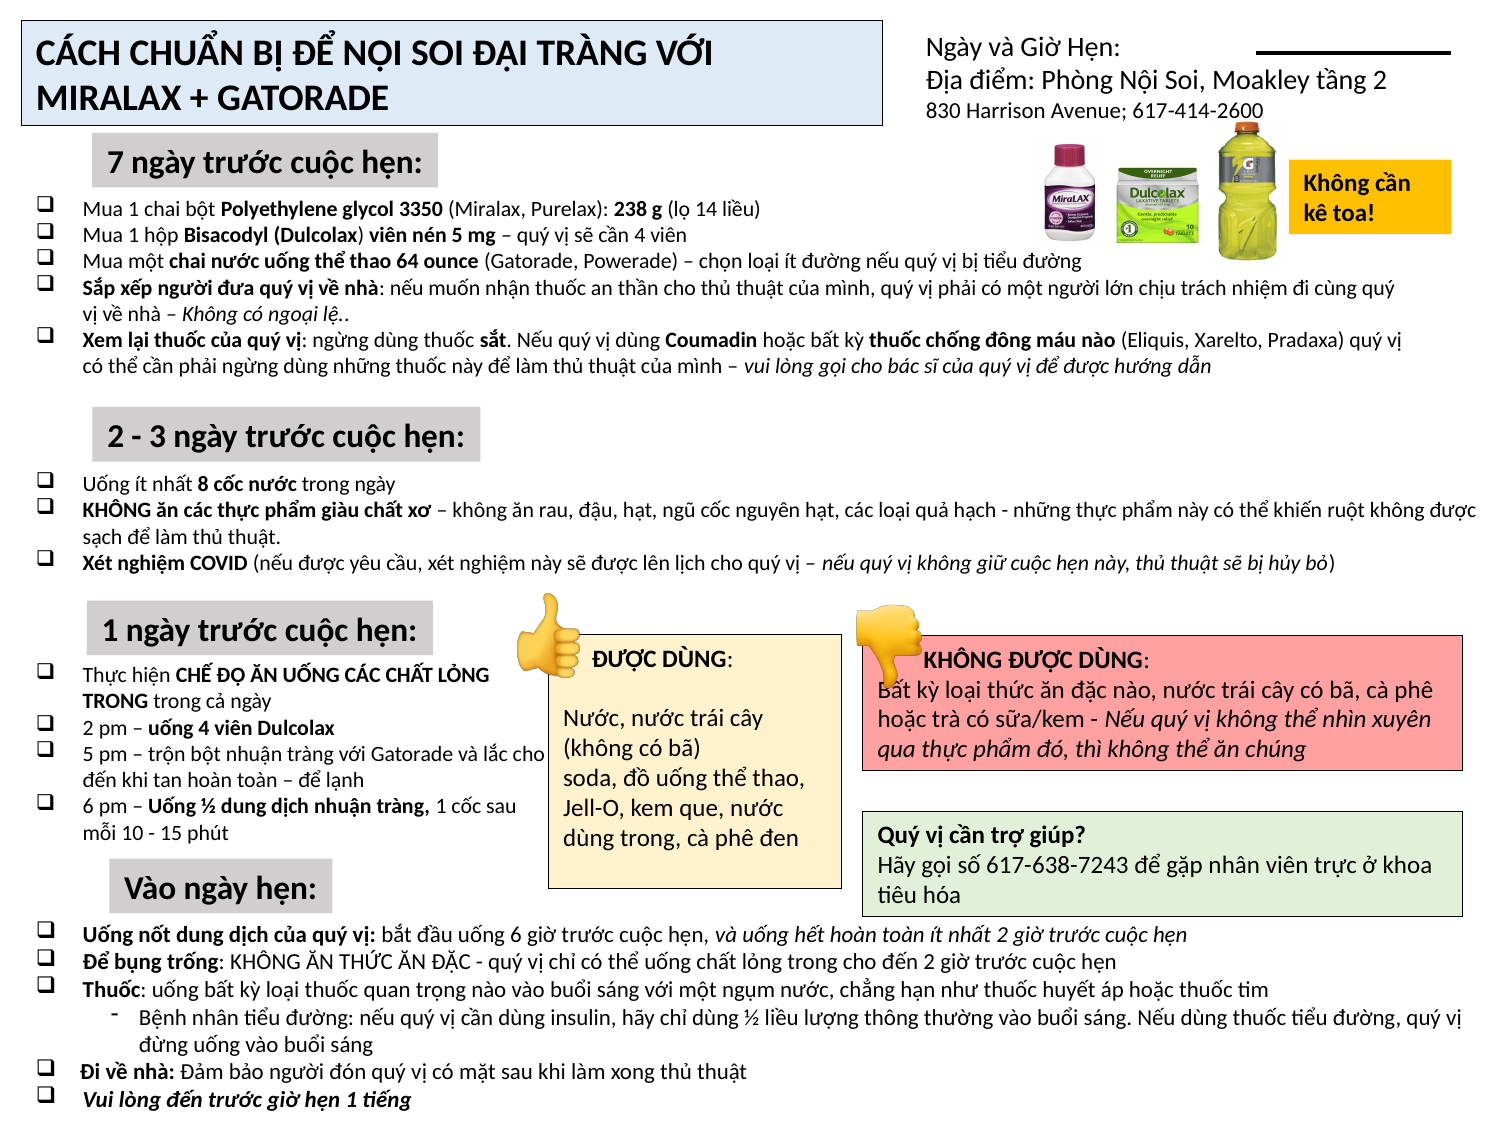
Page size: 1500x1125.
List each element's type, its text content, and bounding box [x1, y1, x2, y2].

text_box 1 ngày trước cuộc hẹn: [86, 600, 433, 653]
picture [1114, 166, 1201, 245]
picture [1213, 118, 1283, 264]
text_box Uống nốt dung dịch của quý vị: bắt đầu uống 6 giờ trước cuộc hẹn, và uống hết hoàn toàn ít nhất 2 giờ trước cuộc hẹn Để bụng trống: KHÔNG ĂN THỨC ĂN ĐẶC - quý vị chỉ có thể uống chất lỏng trong cho đến 2 giờ trước cuộc hẹn Thuốc: uống bất kỳ loại thuốc quan trọng nào vào buổi sáng với một ngụm nước, chẳng hạn như thuốc huyết áp hoặc thuốc tim Bệnh nhân tiểu đường: nếu quý vị cần dùng insulin, hãy chỉ dùng ½ liều lượng thông thường vào buổi sáng. Nếu dùng thuốc tiểu đường, quý vị đừng uống vào buổi sáng Đi về nhà: Đảm bảo người đón quý vị có mặt sau khi làm xong thủ thuật Vui lòng đến trước giờ hẹn 1 tiếng [21, 912, 1500, 1120]
text_box Mua 1 chai bột Polyethylene glycol 3350 (Miralax, Purelax): 238 g (lọ 14 liều) Mua 1 hộp Bisacodyl (Dulcolax) viên nén 5 mg – quý vị sẽ cần 4 viên Mua một chai nước uống thể thao 64 ounce (Gatorade, Powerade) – chọn loại ít đường nếu quý vị bị tiểu đường Sắp xếp người đưa quý vị về nhà: nếu muốn nhận thuốc an thần cho thủ thuật của mình, quý vị phải có một người lớn chịu trách nhiệm đi cùng quý vị về nhà – Không có ngoại lệ.. Xem lại thuốc của quý vị: ngừng dùng thuốc sắt. Nếu quý vị dùng Coumadin hoặc bất kỳ thuốc chống đông máu nào (Eliquis, Xarelto, Pradaxa) quý vị có thể cần phải ngừng dùng những thuốc này để làm thủ thuật của mình – vui lòng gọi cho bác sĩ của quý vị để được hướng dẫn [21, 187, 1428, 386]
text_box Vào ngày hẹn: [109, 858, 333, 912]
picture [1034, 141, 1104, 245]
text_box 2 - 3 ngày trước cuộc hẹn: [92, 406, 481, 462]
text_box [883, 20, 1452, 132]
text_box 7 ngày trước cuộc hẹn: [92, 132, 439, 187]
text_box Không cần kê toa! [1288, 159, 1452, 235]
text_box Quý vị cần trợ giúp? Hãy gọi số 617-638-7243 để gặp nhân viên trực ở khoa tiêu hóa [862, 811, 1463, 917]
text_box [845, 603, 1463, 803]
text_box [517, 593, 842, 898]
text_box Thực hiện CHẾ ĐỘ ĂN UỐNG CÁC CHẤT LỎNG TRONG trong cả ngày 2 pm – uống 4 viên Dulcolax 5 pm – trộn bột nhuận tràng với Gatorade và lắc cho đến khi tan hoàn toàn – để lạnh 6 pm – Uống ½ dung dịch nhuận tràng, 1 cốc sau mỗi 10 - 15 phút [21, 653, 517, 852]
text_box Uống ít nhất 8 cốc nước trong ngày KHÔNG ăn các thực phẩm giàu chất xơ – không ăn rau, đậu, hạt, ngũ cốc nguyên hạt, các loại quả hạch - những thực phẩm này có thể khiến ruột không được sạch để làm thủ thuật. Xét nghiệm COVID (nếu được yêu cầu, xét nghiệm này sẽ được lên lịch cho quý vị – nếu quý vị không giữ cuộc hẹn này, thủ thuật sẽ bị hủy bỏ) [21, 462, 1500, 583]
text_box CÁCH CHUẨN BỊ ĐỂ NỘI SOI ĐẠI TRÀNG VỚI MIRALAX + GATORADE [21, 20, 883, 126]
